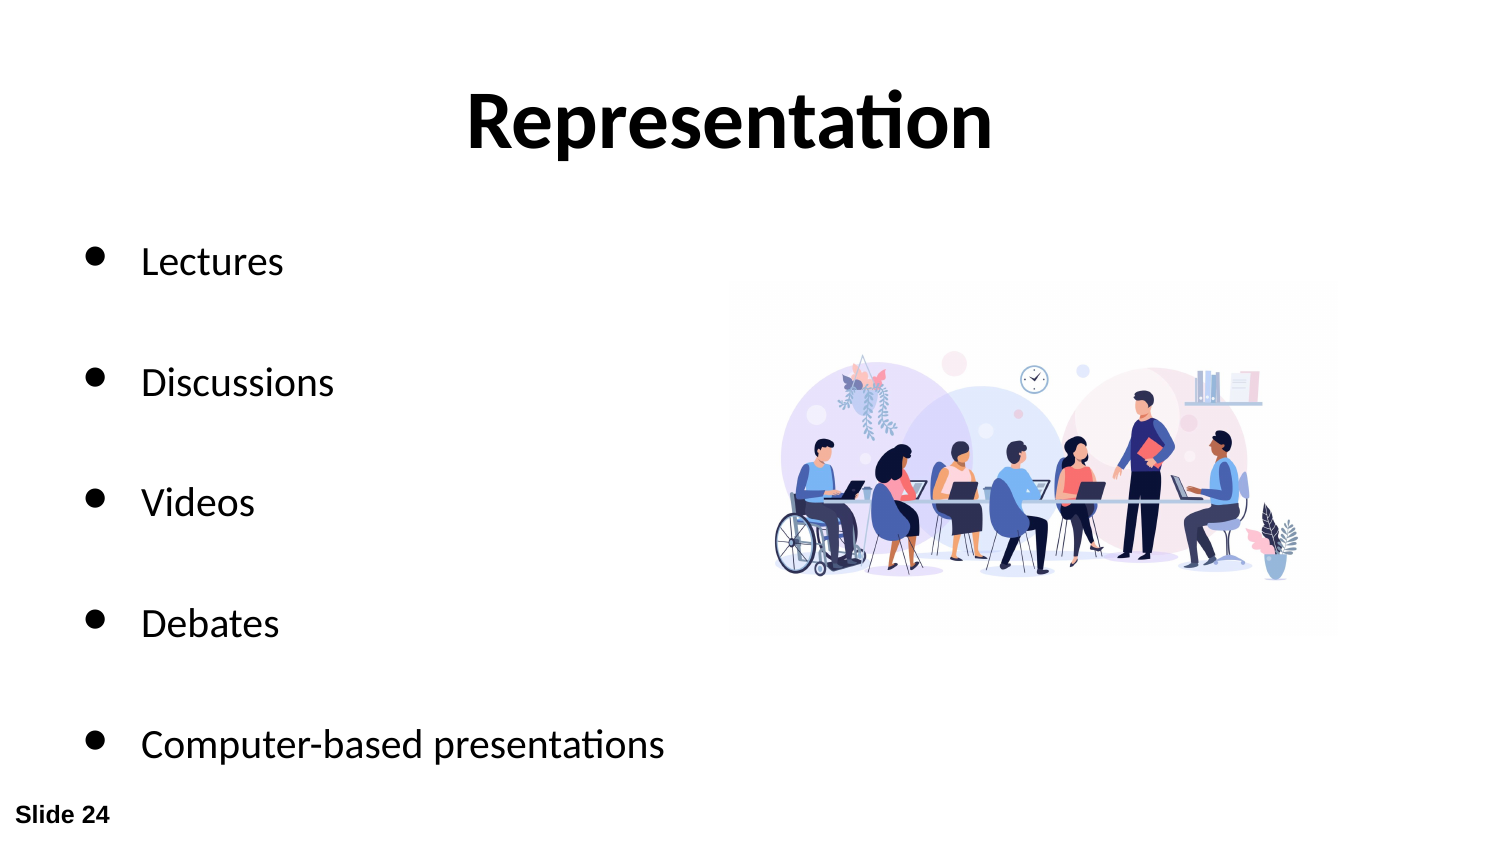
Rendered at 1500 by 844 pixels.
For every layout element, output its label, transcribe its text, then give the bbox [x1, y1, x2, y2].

list Lectures Discussions Videos Debates Computer-based presentations [51, 168, 1449, 729]
picture [728, 281, 1338, 636]
title Representation [451, 50, 1049, 168]
text_box Slide 24 [0, 783, 133, 844]
